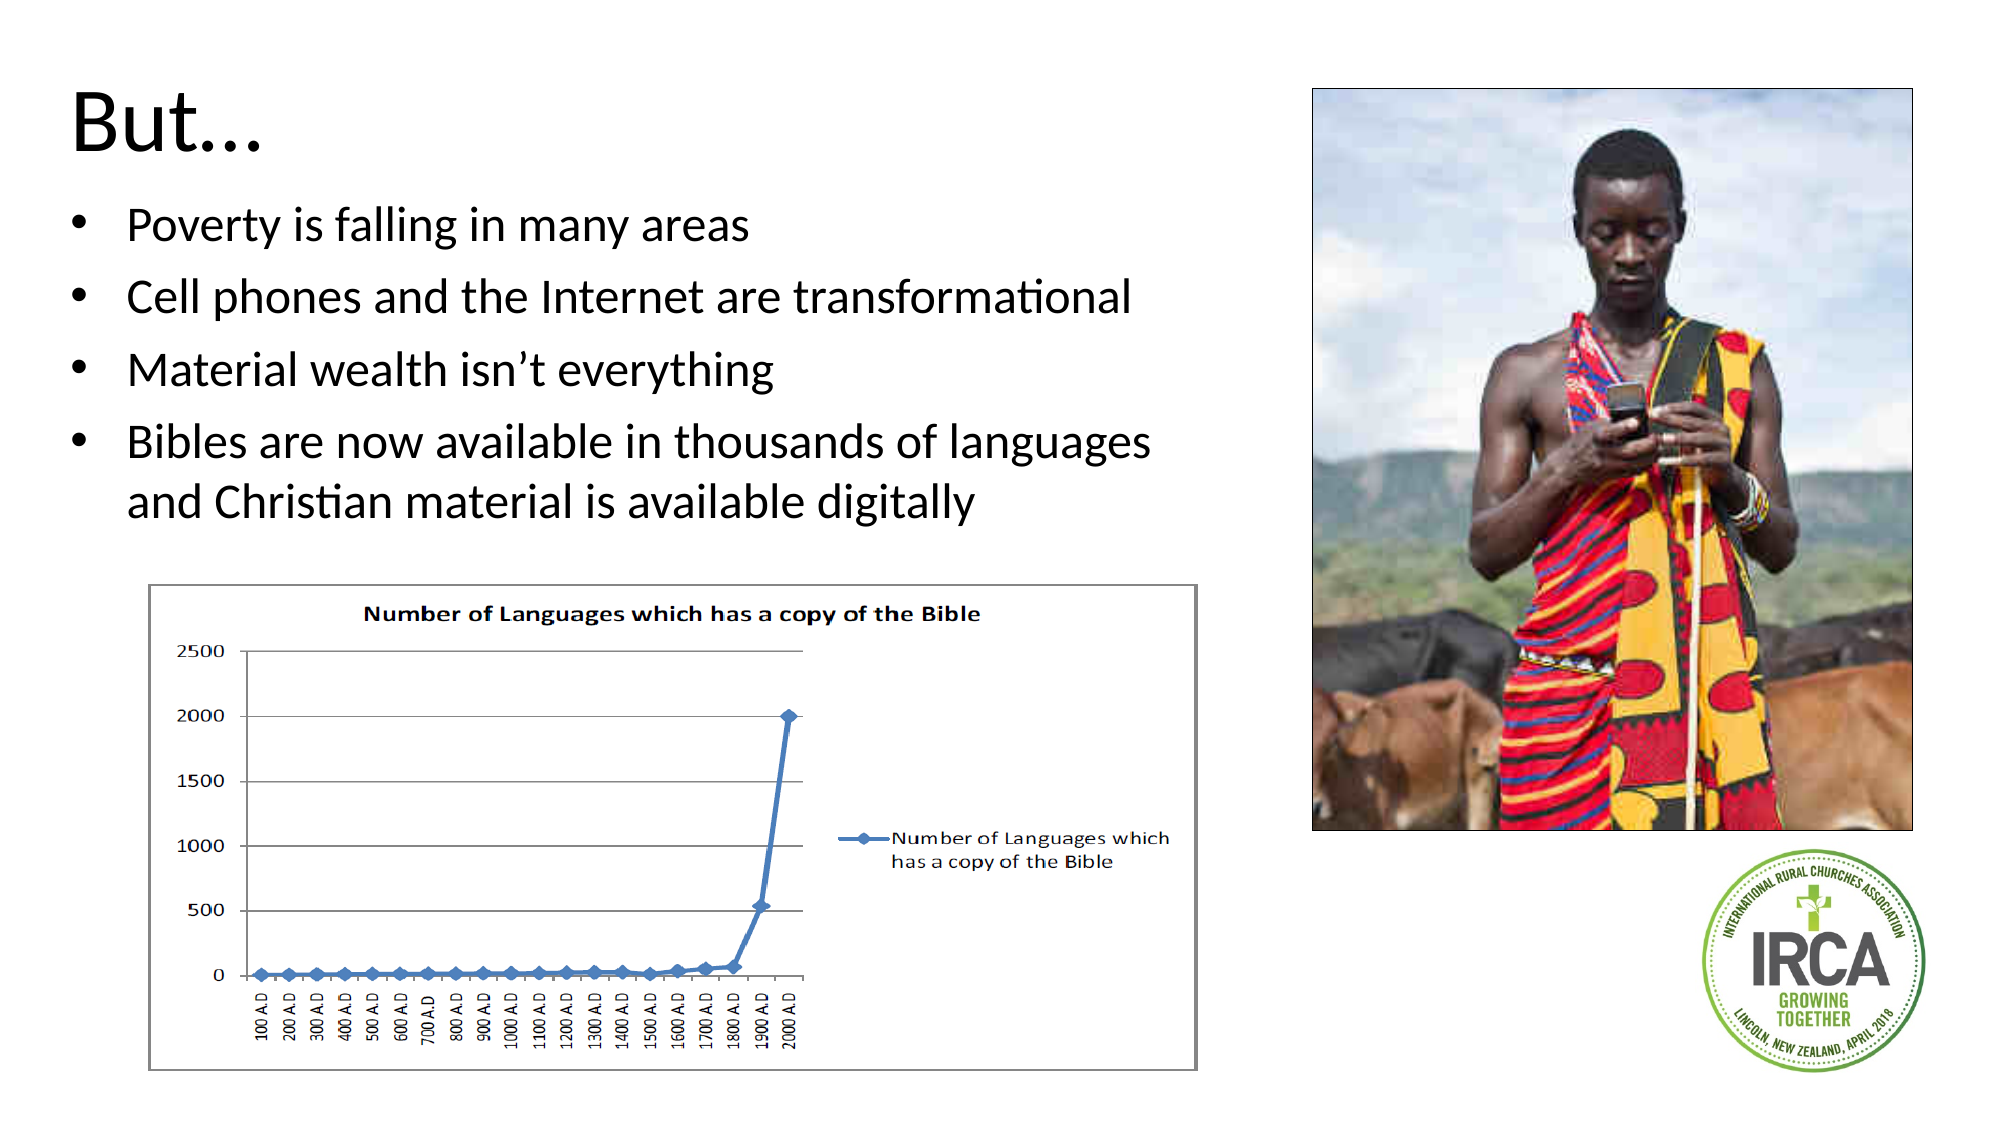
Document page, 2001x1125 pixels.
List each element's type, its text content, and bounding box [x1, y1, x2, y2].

title But… [55, 59, 323, 184]
picture [1695, 842, 1932, 1079]
text_box Poverty is falling in many areas Cell phones and the Internet are transformational Material wealth isn’t everything Bibles are now available in thousands of languages and Christian material is available digitally [55, 184, 1248, 537]
picture [126, 565, 1205, 1080]
picture [1312, 88, 1913, 831]
